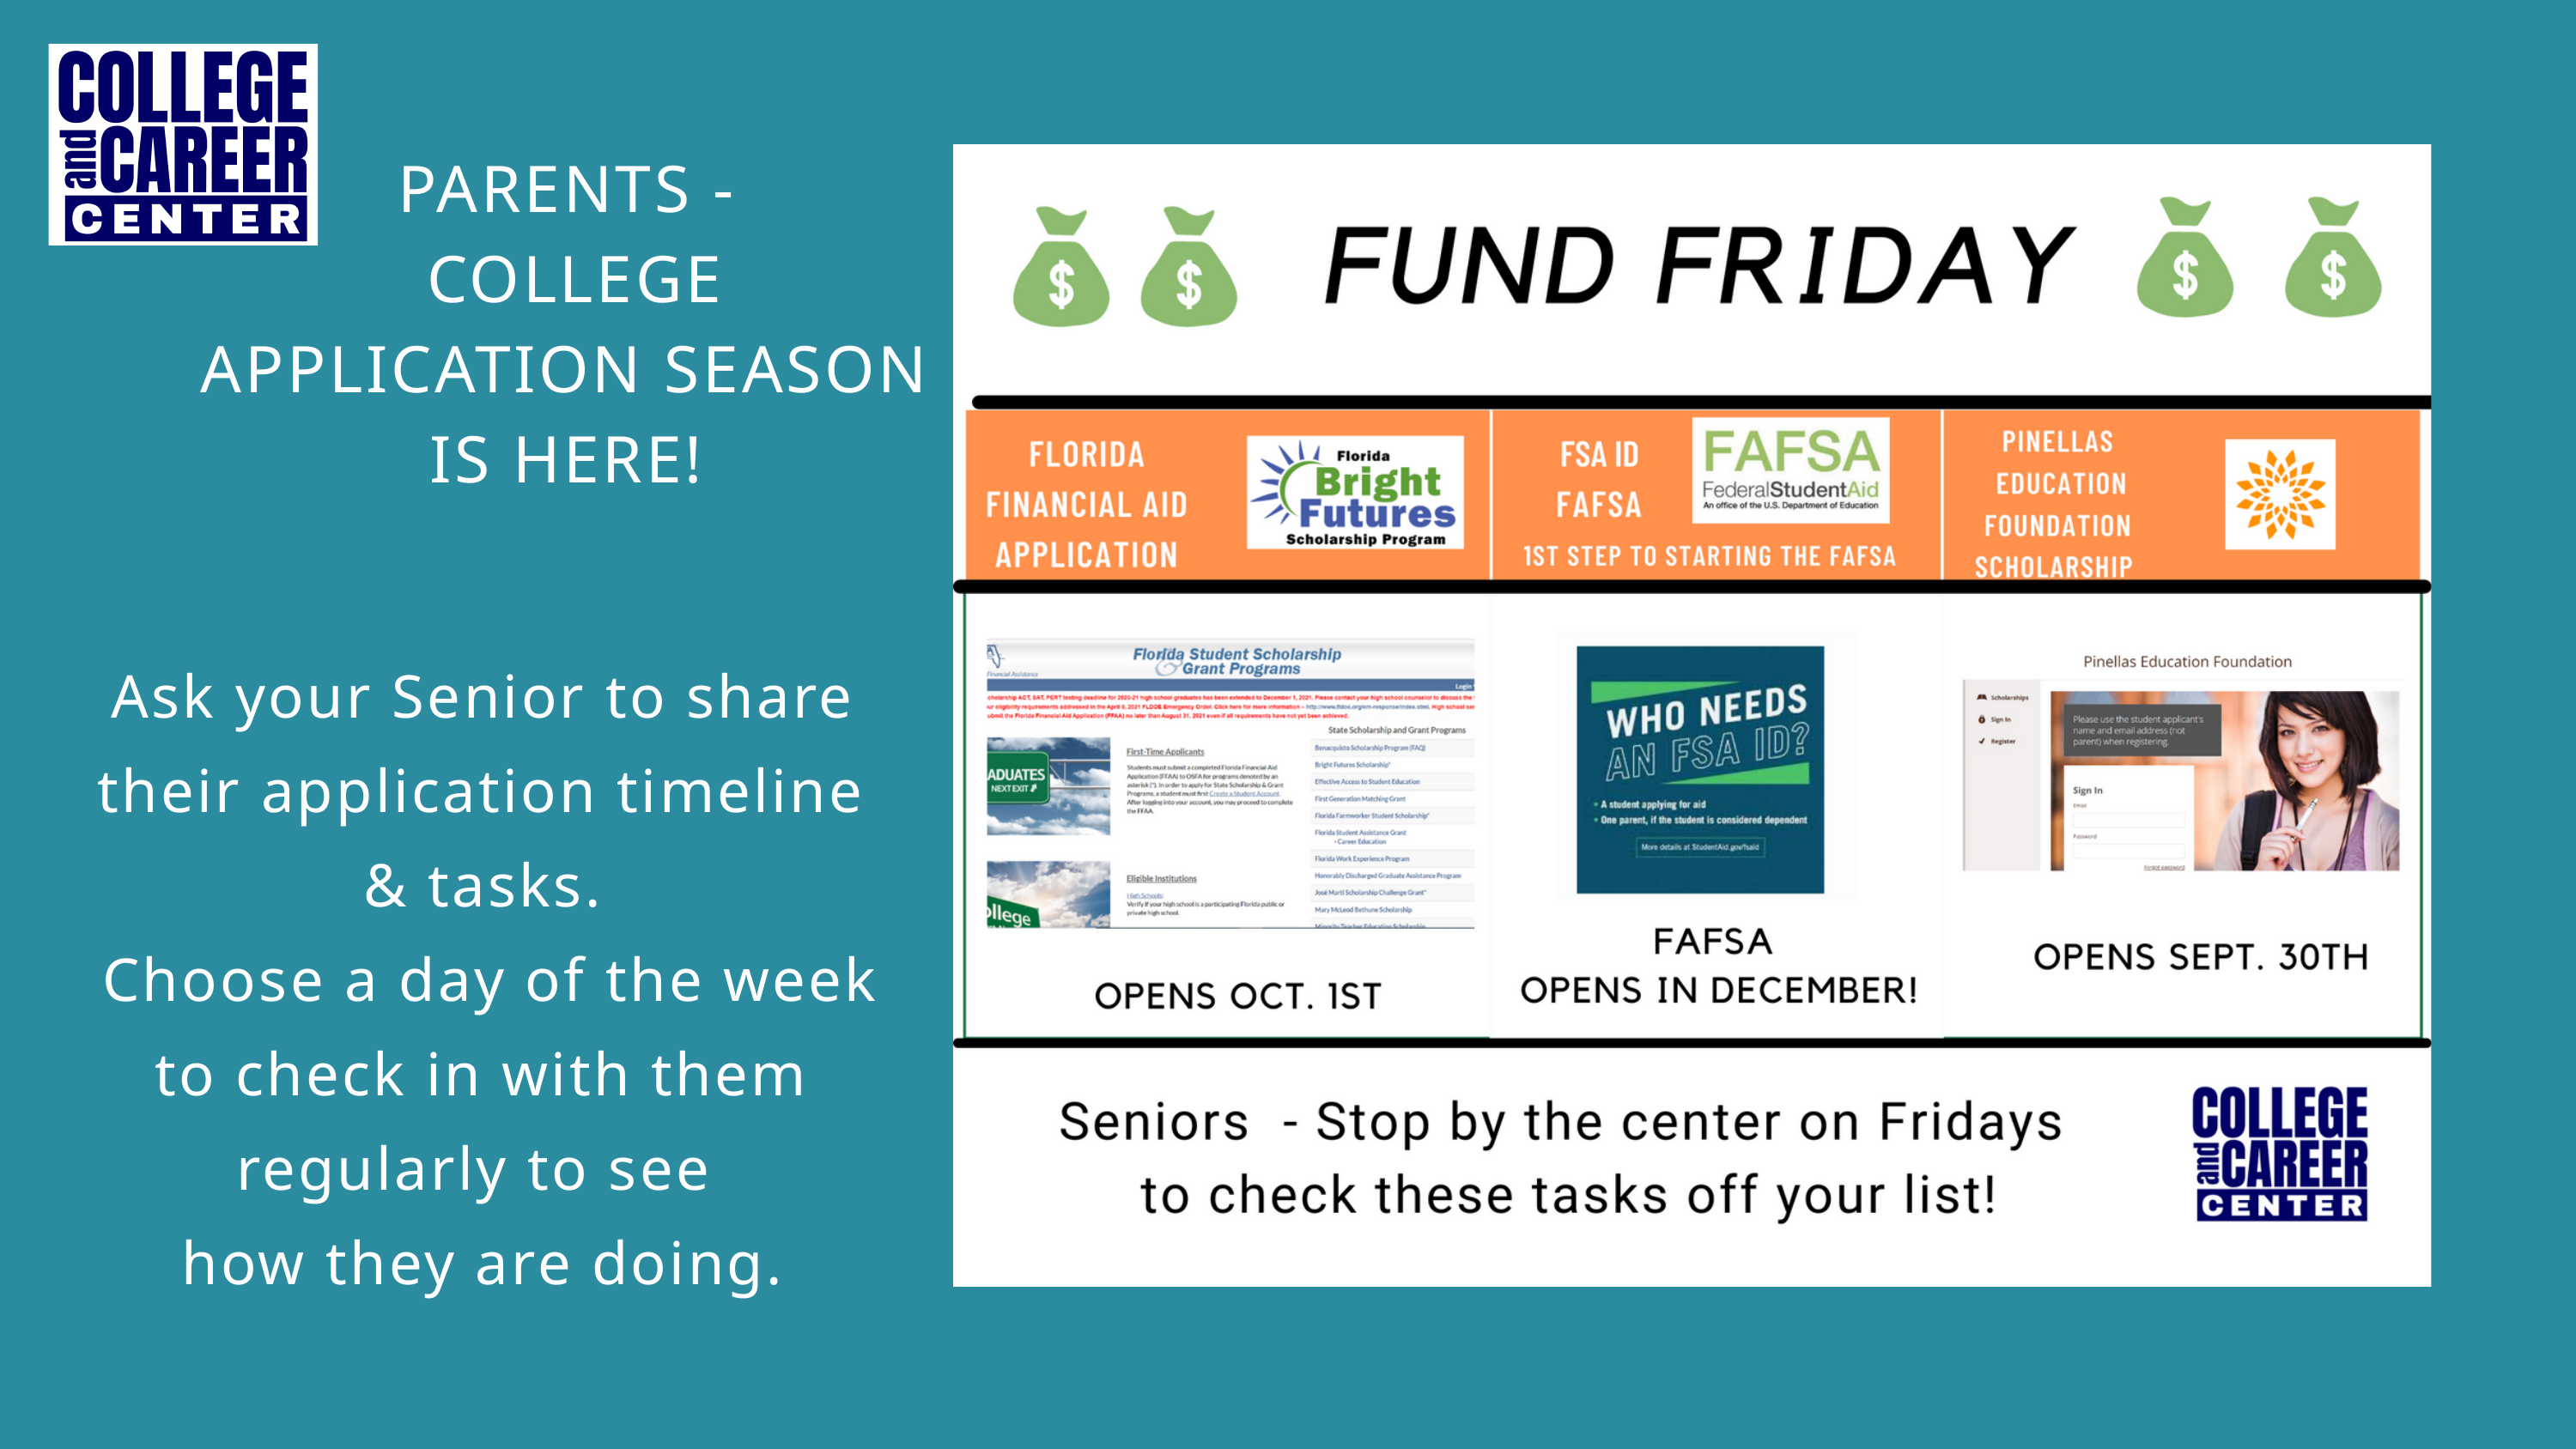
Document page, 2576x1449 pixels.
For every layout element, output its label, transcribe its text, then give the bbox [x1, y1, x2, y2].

text_box [953, 144, 2432, 1287]
text_box [48, 44, 319, 246]
text_box Ask your Senior to share their application timeline & tasks. Choose a day of the week to check in with them regularly to see how they are doing. [76, 634, 888, 1297]
text_box PARENTS - COLLEGE APPLICATION SEASON IS HERE! [183, 135, 950, 496]
